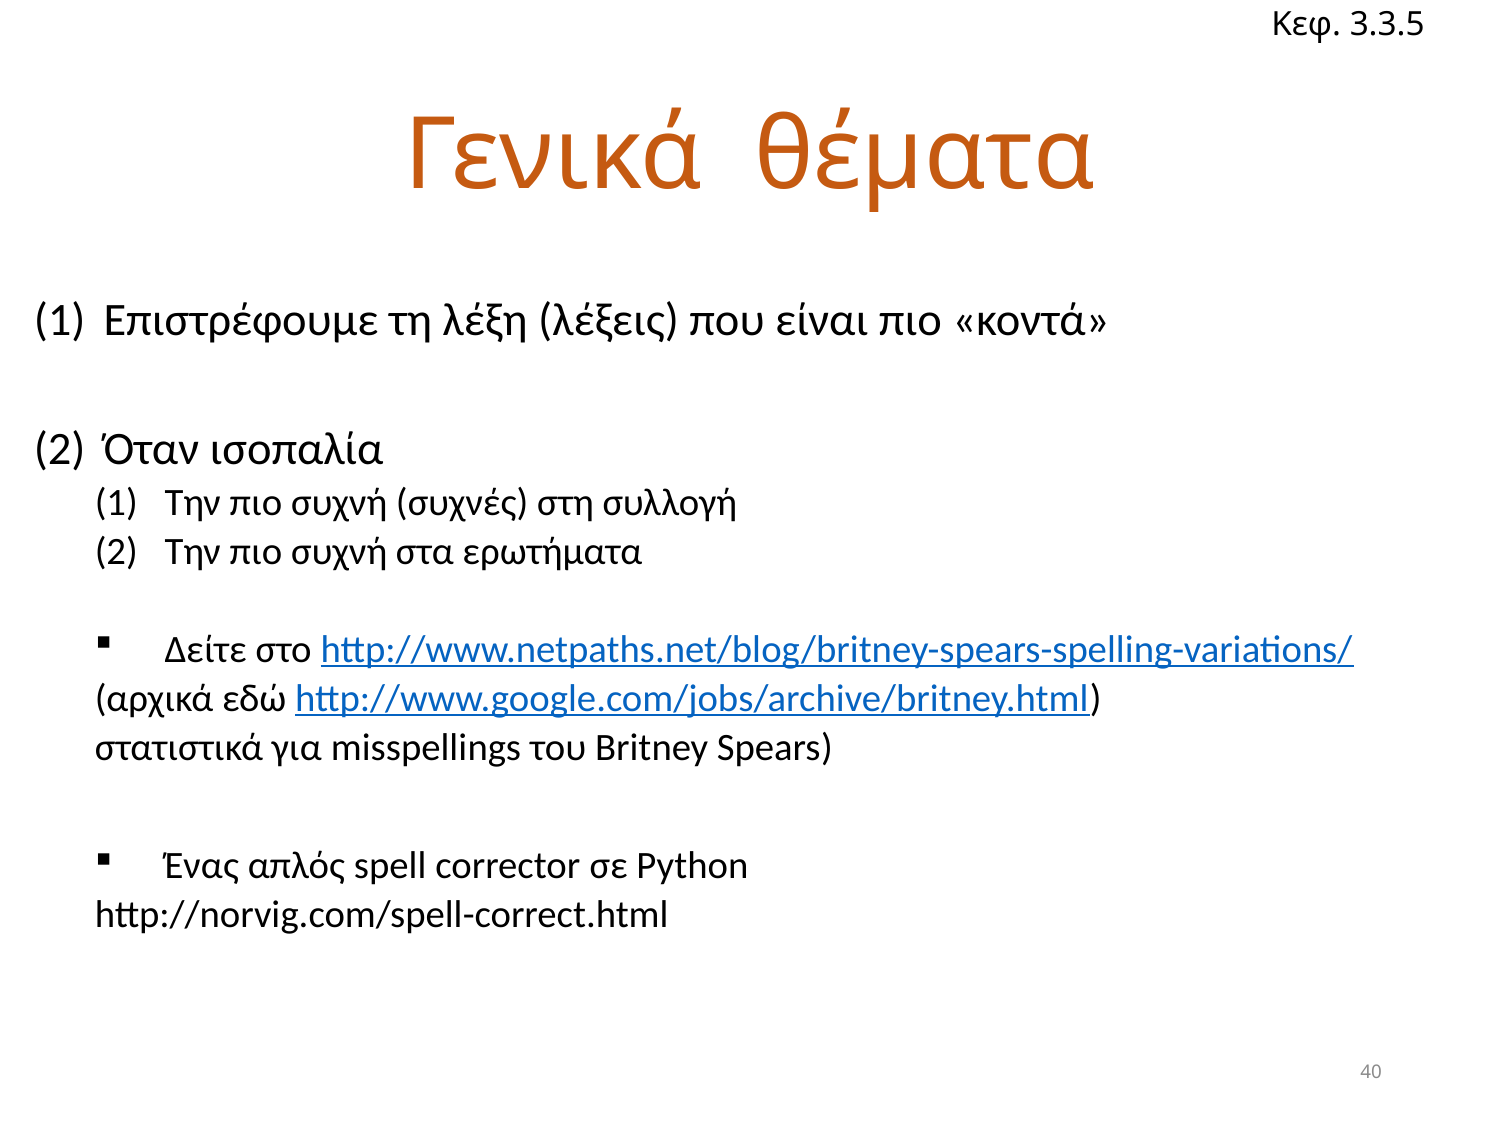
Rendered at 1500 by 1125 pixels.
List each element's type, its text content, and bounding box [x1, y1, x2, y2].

title Γενικά θέματα [75, 62, 1425, 250]
list Επιστρέφουμε τη λέξη (λέξεις) που είναι πιο «κοντά» Όταν ισοπαλία Την πιο συχνή (συχνές) στη συλλογή Την πιο συχνή στα ερωτήματα Δείτε στο http://www.netpaths.net/blog/britney-spears-spelling-variations/ (αρχικά εδώ http://www.google.com/jobs/archive/britney.html) στατιστικά για misspellings του Britney Spears) Ένας απλός spell corrector σε Python http://norvig.com/spell-correct.html [18, 287, 1482, 950]
slide_number 40 [1059, 1042, 1397, 1103]
text_box Κεφ. 3.3.5 [1256, 0, 1440, 50]
